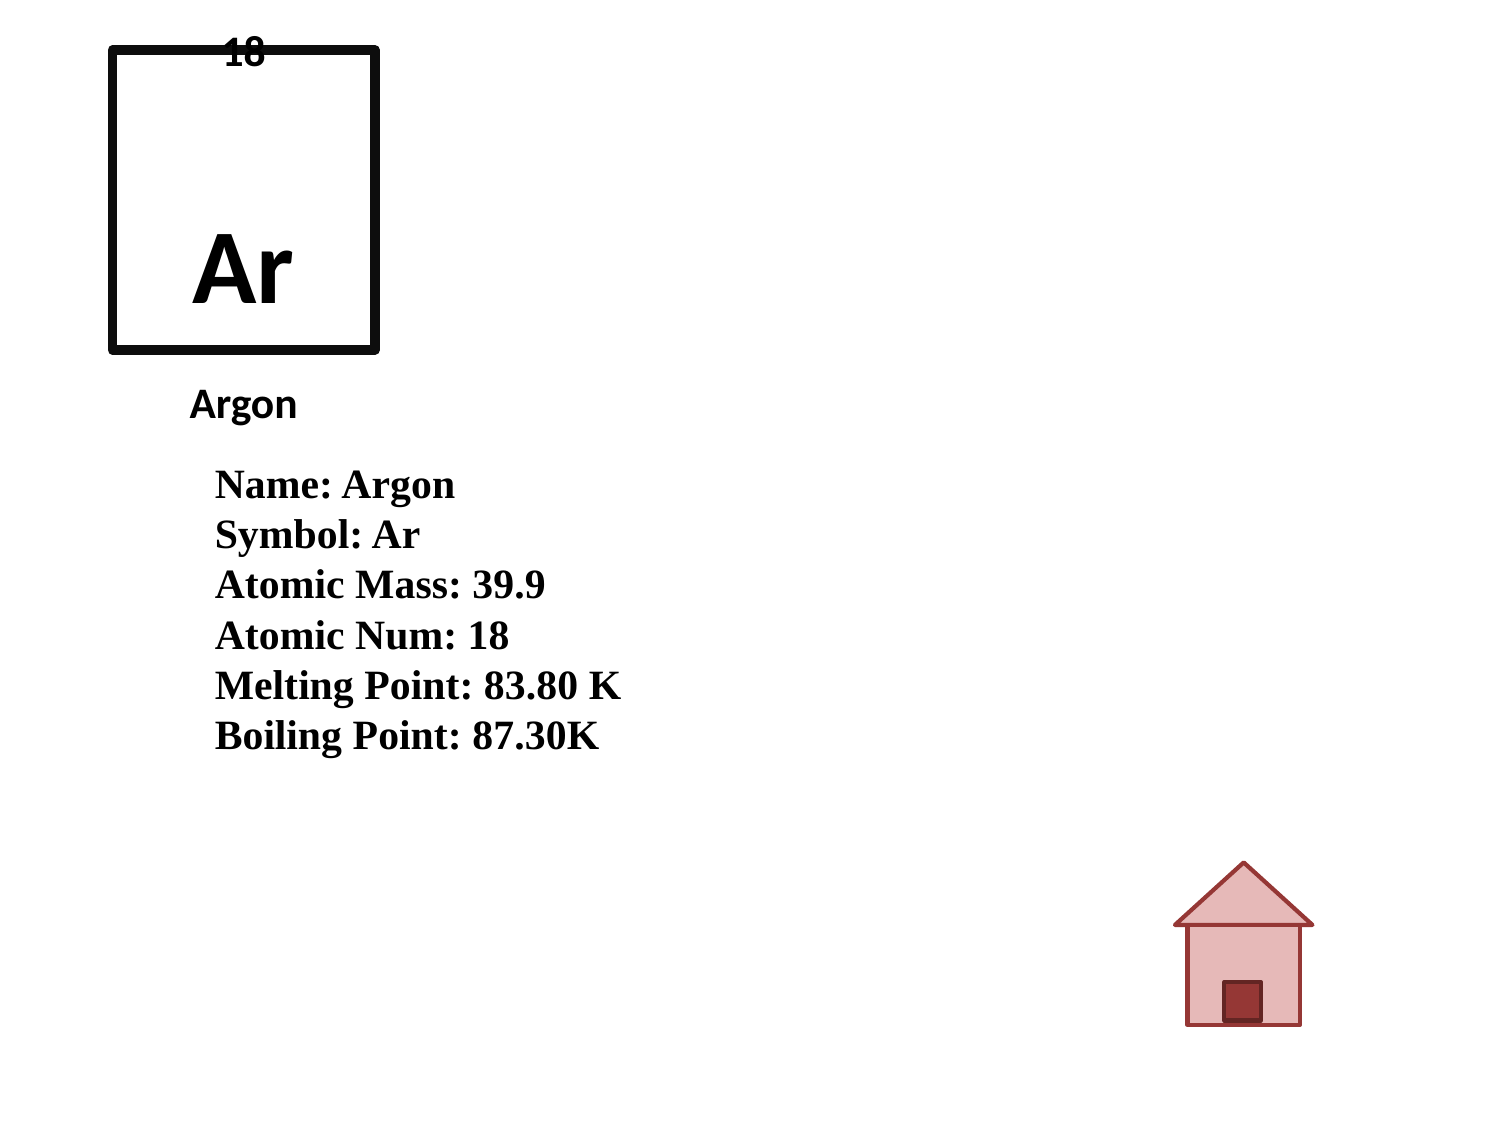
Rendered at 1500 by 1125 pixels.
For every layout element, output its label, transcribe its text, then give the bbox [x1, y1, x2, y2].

text_box [1173, 860, 1315, 928]
text_box 18 Ar Argon [110, 48, 377, 352]
text_box [1185, 923, 1302, 1027]
text_box Name: Argon Symbol: Ar Atomic Mass: 39.9 Atomic Num: 18 Melting Point: 83.80 K Boiling Point: 87.30K [200, 449, 775, 765]
text_box [1222, 980, 1263, 1023]
